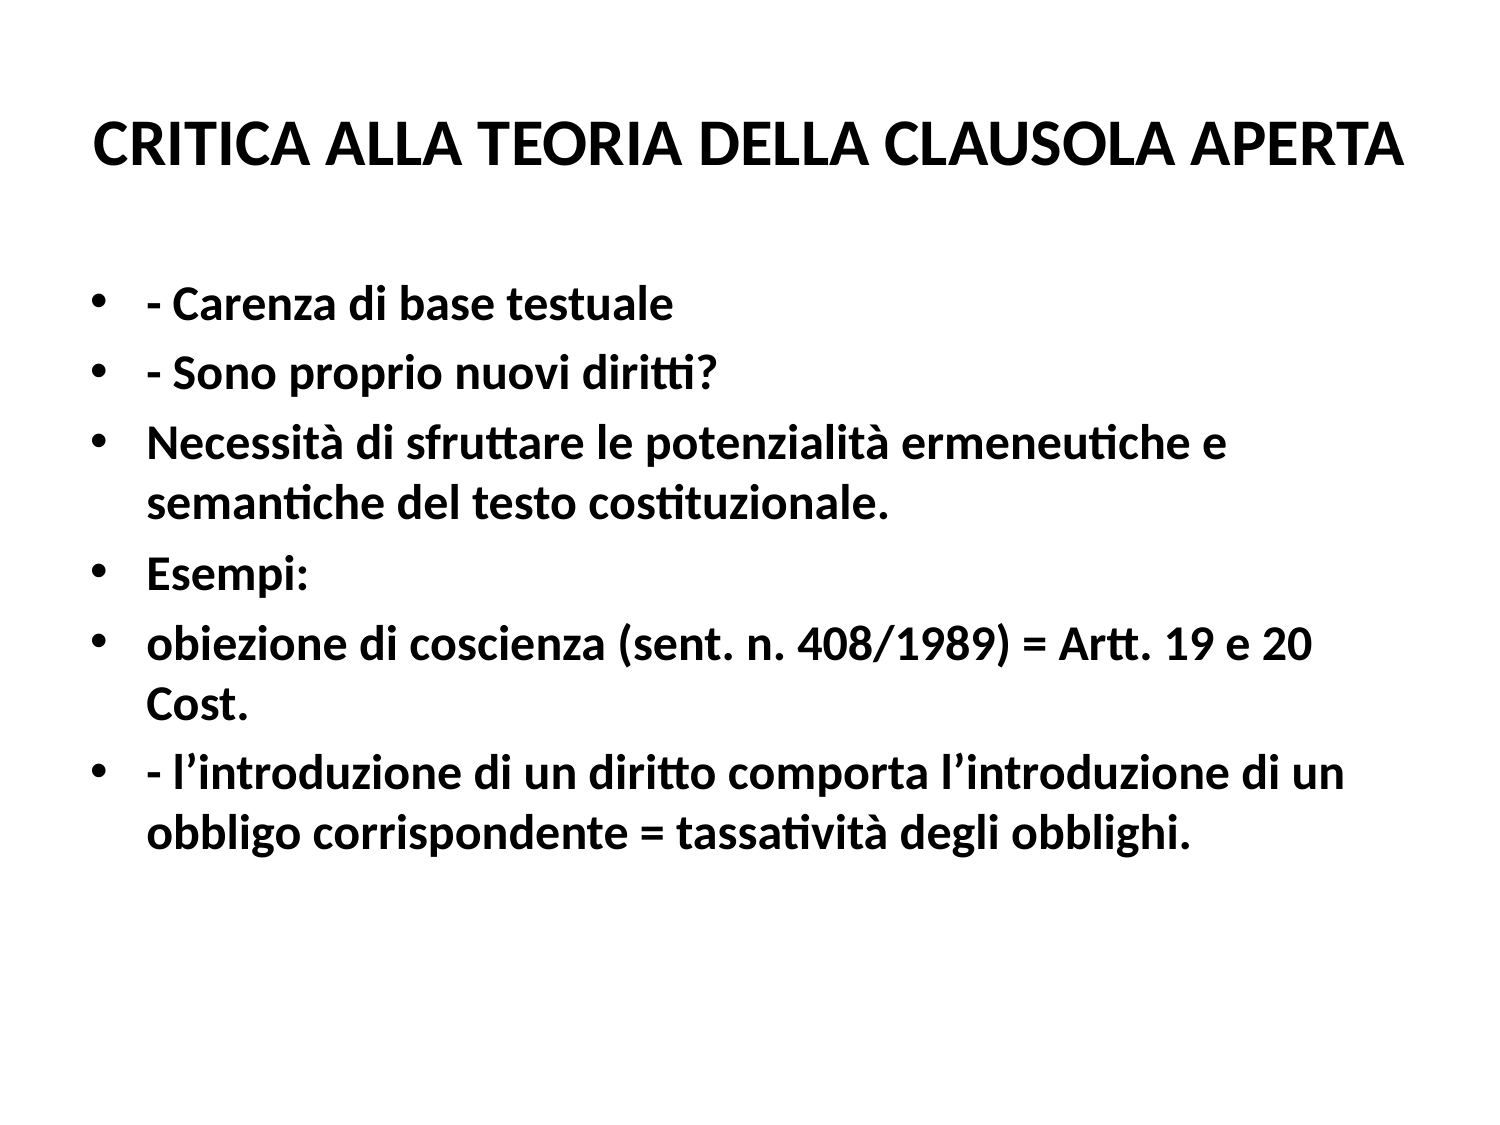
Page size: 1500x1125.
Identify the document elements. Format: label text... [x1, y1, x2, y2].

title CRITICA ALLA TEORIA DELLA CLAUSOLA APERTA [75, 45, 1425, 233]
list - Carenza di base testuale - Sono proprio nuovi diritti? Necessità di sfruttare le potenzialità ermeneutiche e semantiche del testo costituzionale. Esempi: obiezione di coscienza (sent. n. 408/1989) = Artt. 19 e 20 Cost. - l’introduzione di un diritto comporta l’introduzione di un obbligo corrispondente = tassatività degli obblighi. [75, 262, 1425, 1005]
